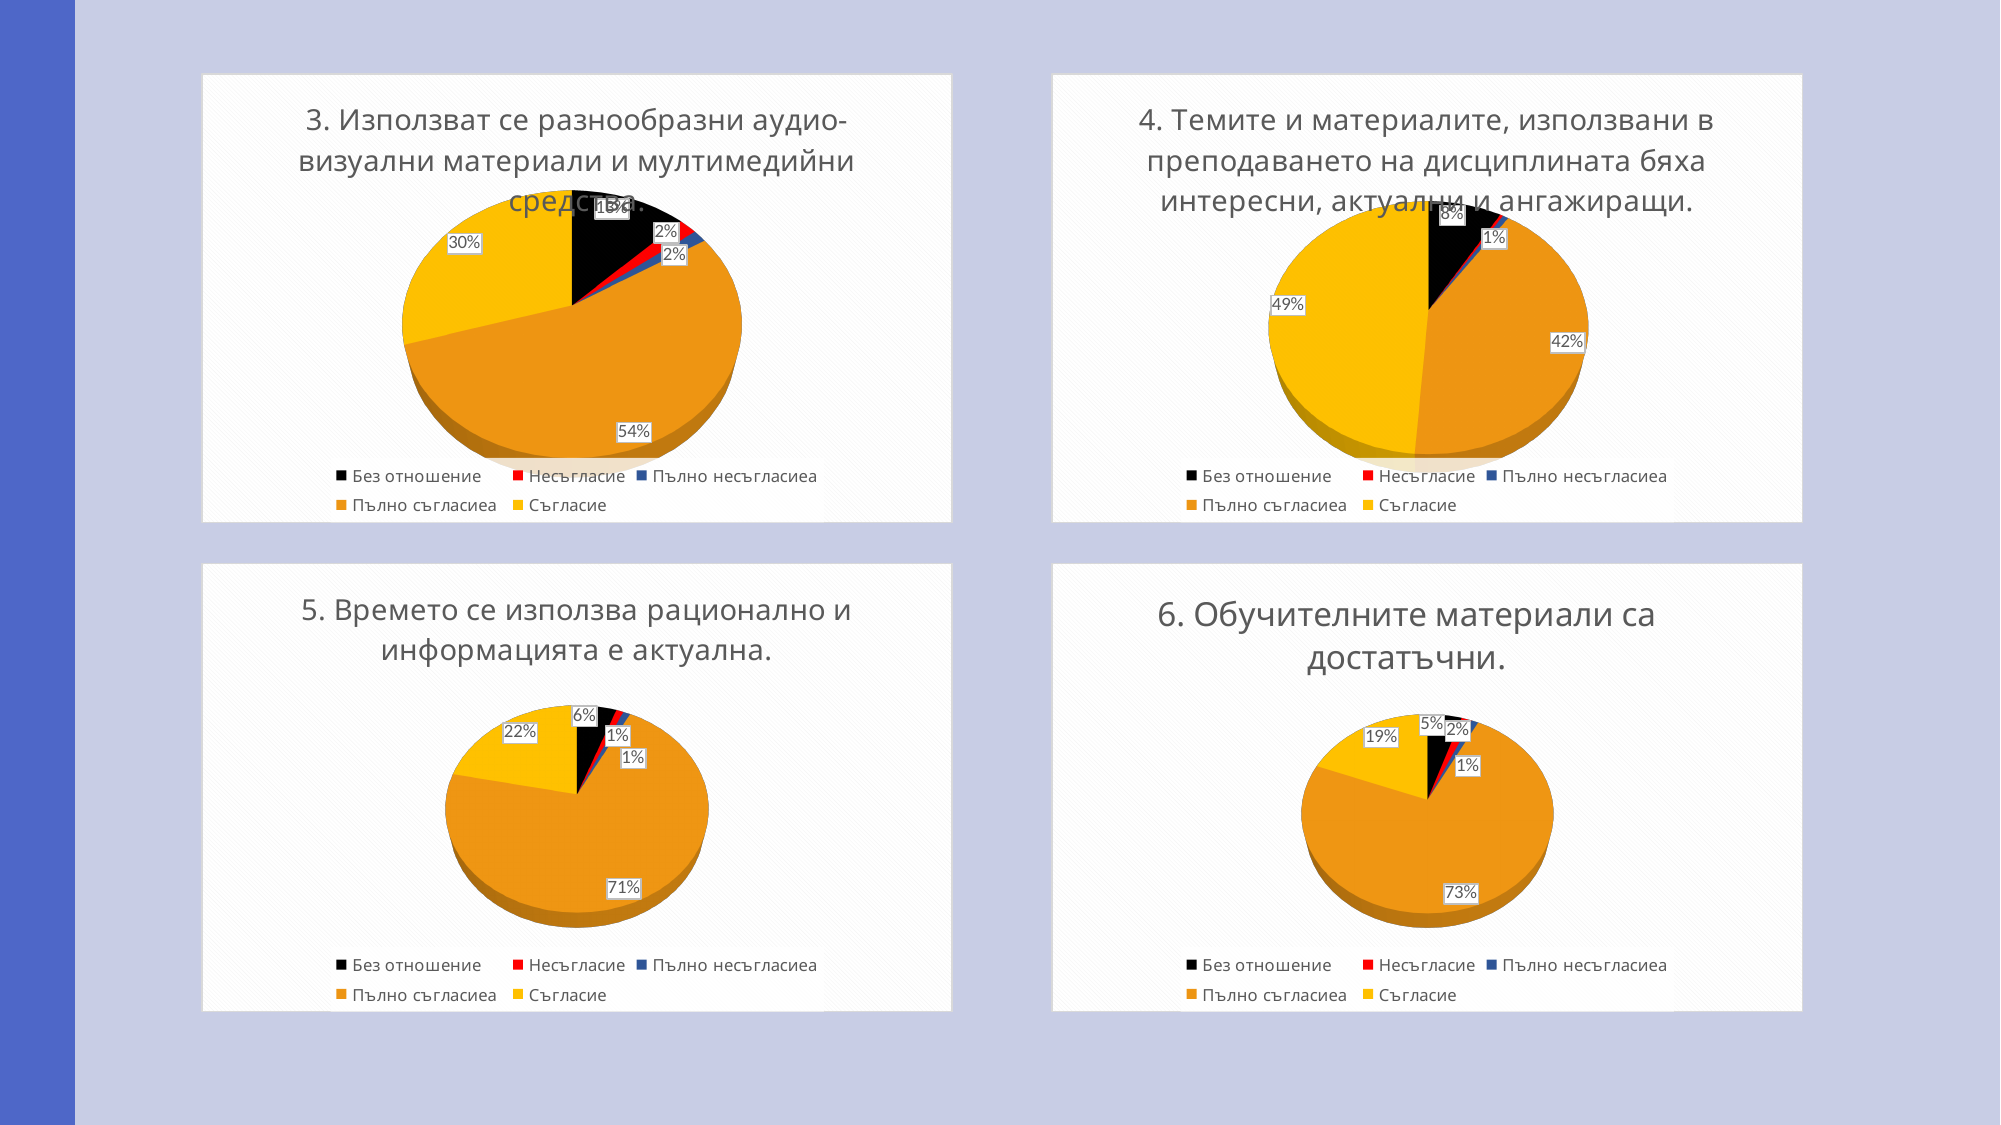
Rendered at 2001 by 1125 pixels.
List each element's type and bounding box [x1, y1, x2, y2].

chart [1051, 562, 1804, 1013]
chart [201, 562, 954, 1013]
chart [201, 72, 954, 524]
title [102, 50, 2000, 189]
chart [1051, 72, 1804, 524]
